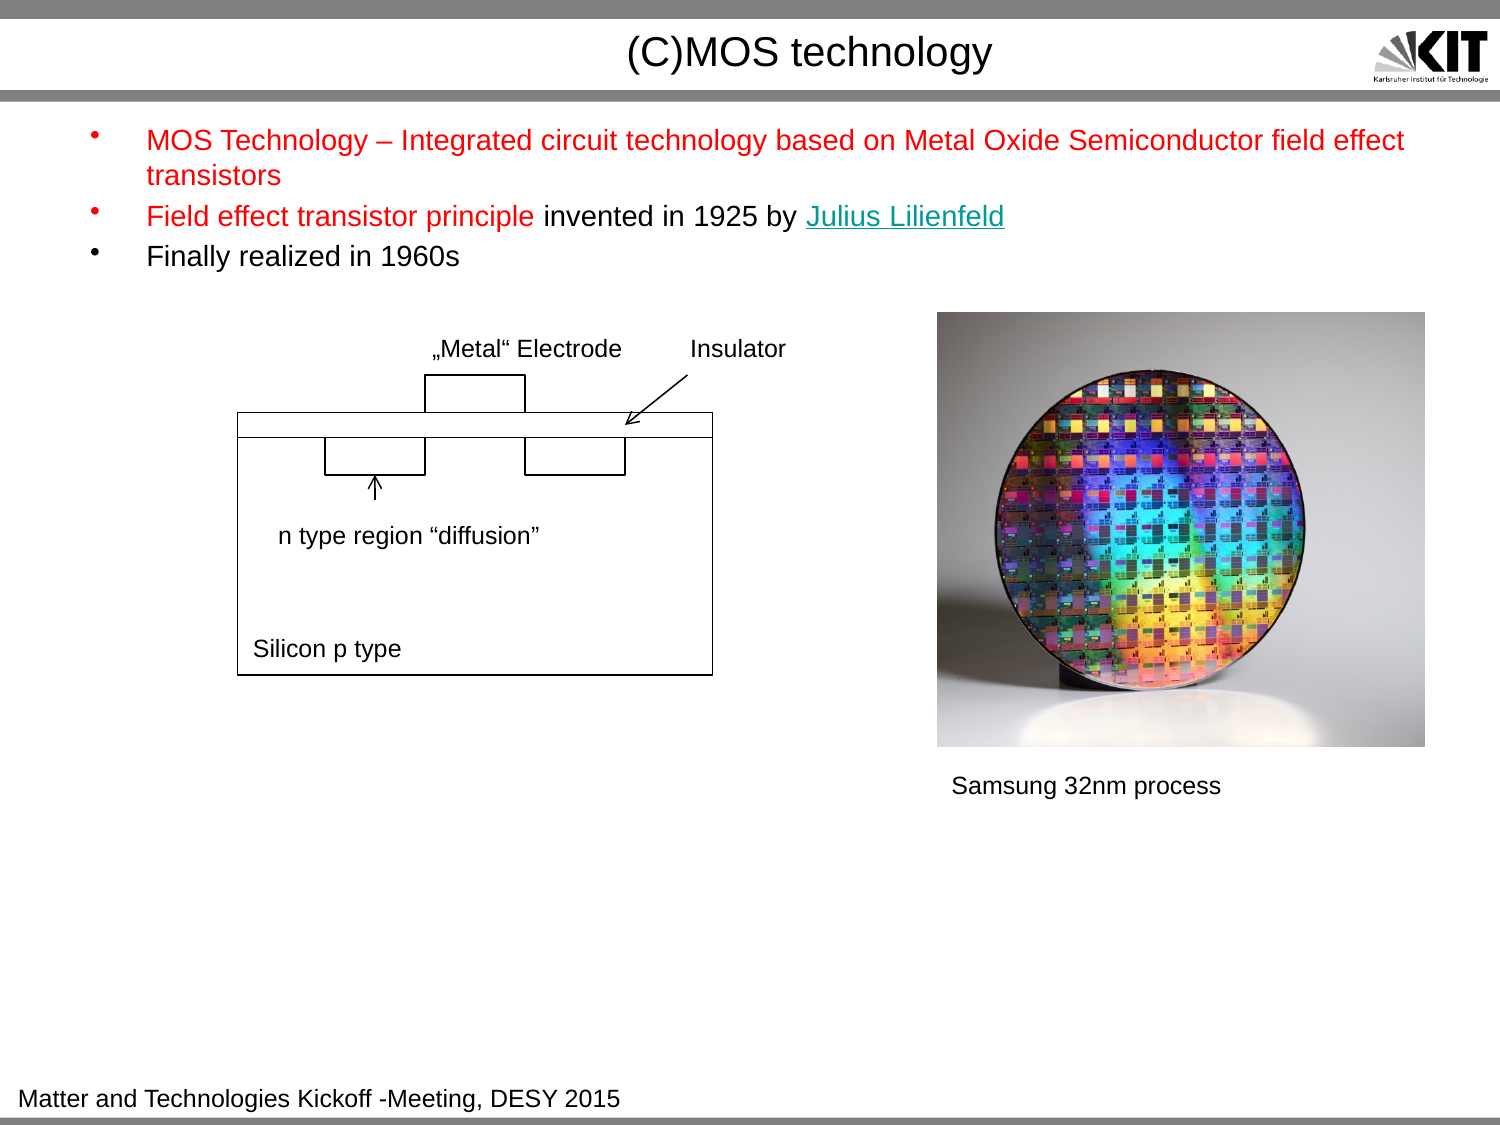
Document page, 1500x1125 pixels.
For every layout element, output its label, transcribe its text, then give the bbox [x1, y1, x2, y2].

text_box [237, 438, 713, 675]
text_box [237, 412, 713, 438]
text_box „Metal“ Electrode [417, 324, 638, 370]
picture [1374, 31, 1488, 83]
text_box [425, 375, 525, 413]
text_box Silicon p type [237, 624, 417, 670]
list MOS Technology – Integrated circuit technology based on Metal Oxide Semiconductor field effect transistors Field effect transistor principle invented in 1925 by Julius Lilienfeld Finally realized in 1960s [75, 113, 1425, 188]
title (C)MOS technology [194, 21, 1425, 79]
picture [937, 312, 1426, 748]
text_box n type region “diffusion” [263, 512, 555, 558]
text_box Samsung 32nm process [936, 762, 1237, 808]
text_box Insulator [675, 324, 802, 370]
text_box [624, 374, 688, 426]
text_box [324, 438, 425, 475]
text_box [525, 438, 625, 475]
